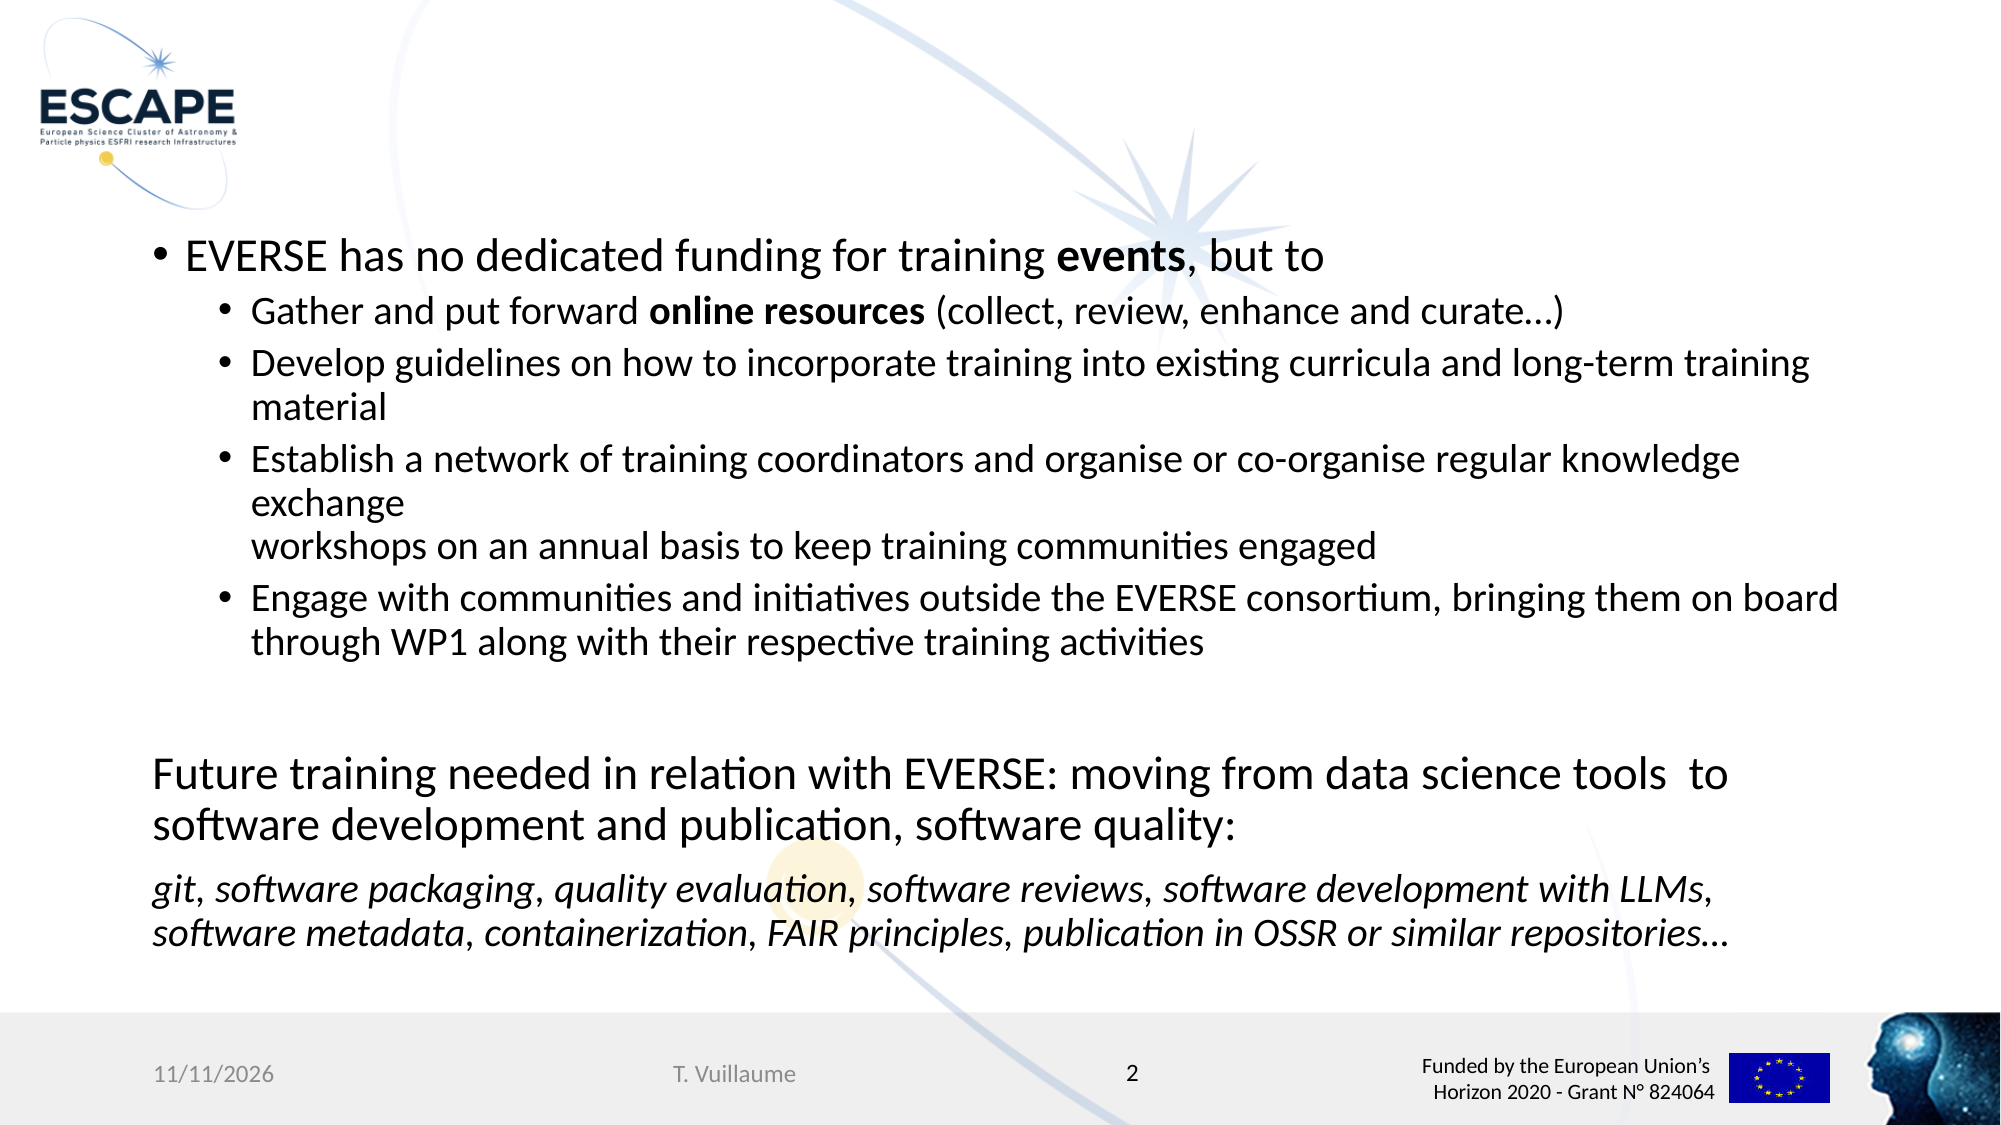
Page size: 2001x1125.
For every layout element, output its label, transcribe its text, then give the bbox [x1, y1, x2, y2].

footer T. Vuillaume [428, 1042, 1042, 1103]
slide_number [138, 1042, 395, 1103]
slide_number 2 [1072, 1041, 1193, 1101]
list EVERSE has no dedicated funding for training events, but to Gather and put forward online resources (collect, review, enhance and curate…) Develop guidelines on how to incorporate training into existing curricula and long-term training material Establish a network of training coordinators and organise or co-organise regular knowledge exchange workshops on an annual basis to keep training communities engaged Engage with communities and initiatives outside the EVERSE consortium, bringing them on board through WP1 along with their respective training activities Future training needed in relation with EVERSE: moving from data science tools to software development and publication, software quality: git, software packaging, quality evaluation, software reviews, software development with LLMs, software metadata, containerization, FAIR principles, publication in OSSR or similar repositories… [137, 222, 1863, 1014]
picture [0, 0, 2001, 1125]
